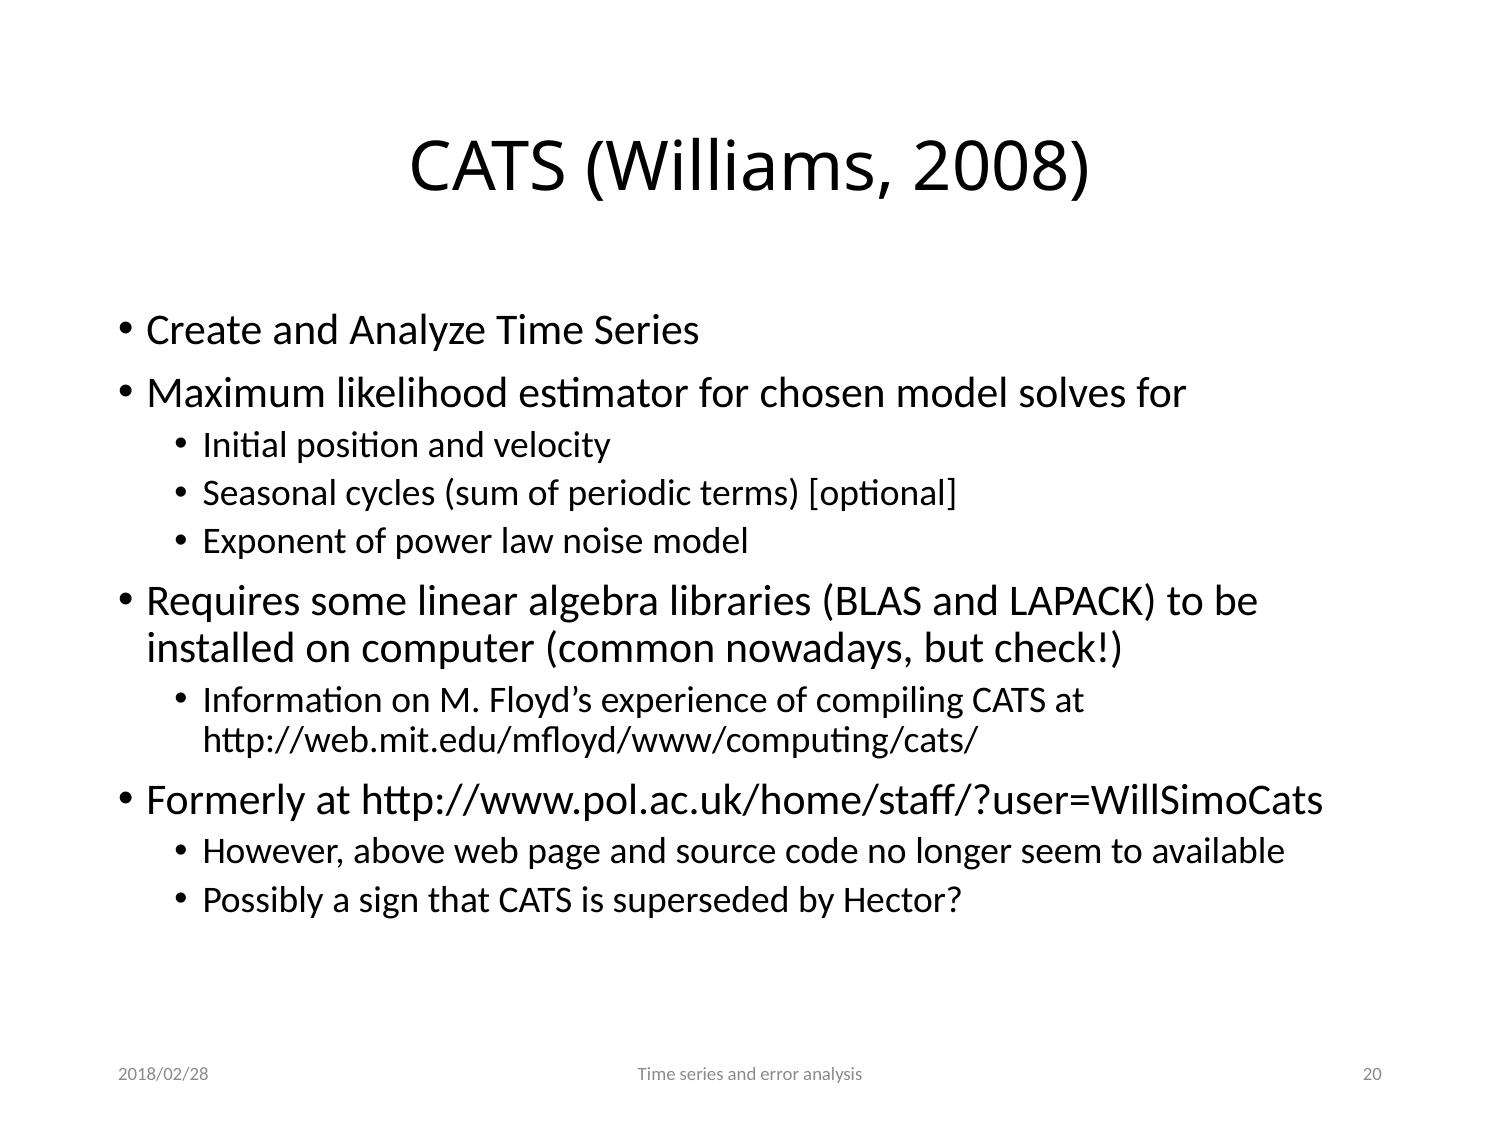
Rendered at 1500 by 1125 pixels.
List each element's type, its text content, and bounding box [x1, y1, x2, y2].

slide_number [103, 1042, 441, 1103]
slide_number 19 [1059, 1042, 1397, 1103]
list Create and Analyze Time Series Maximum likelihood estimator for chosen model solves for Initial position and velocity Seasonal cycles (sum of periodic terms) [optional] Exponent of power law noise model Requires some linear algebra libraries (BLAS and LAPACK) to be installed on computer (common nowadays, but check!) Information on M. Floyd’s experience of compiling CATS at http://web.mit.edu/mfloyd/www/computing/cats/ Formerly at http://www.pol.ac.uk/home/staff/?user=WillSimoCats However, above web page and source code no longer seem to available Possibly a sign that CATS is superseded by Hector? [103, 299, 1397, 1014]
footer Time series and error analysis [496, 1042, 1004, 1103]
title CATS (Williams, 2008) [103, 59, 1397, 278]
